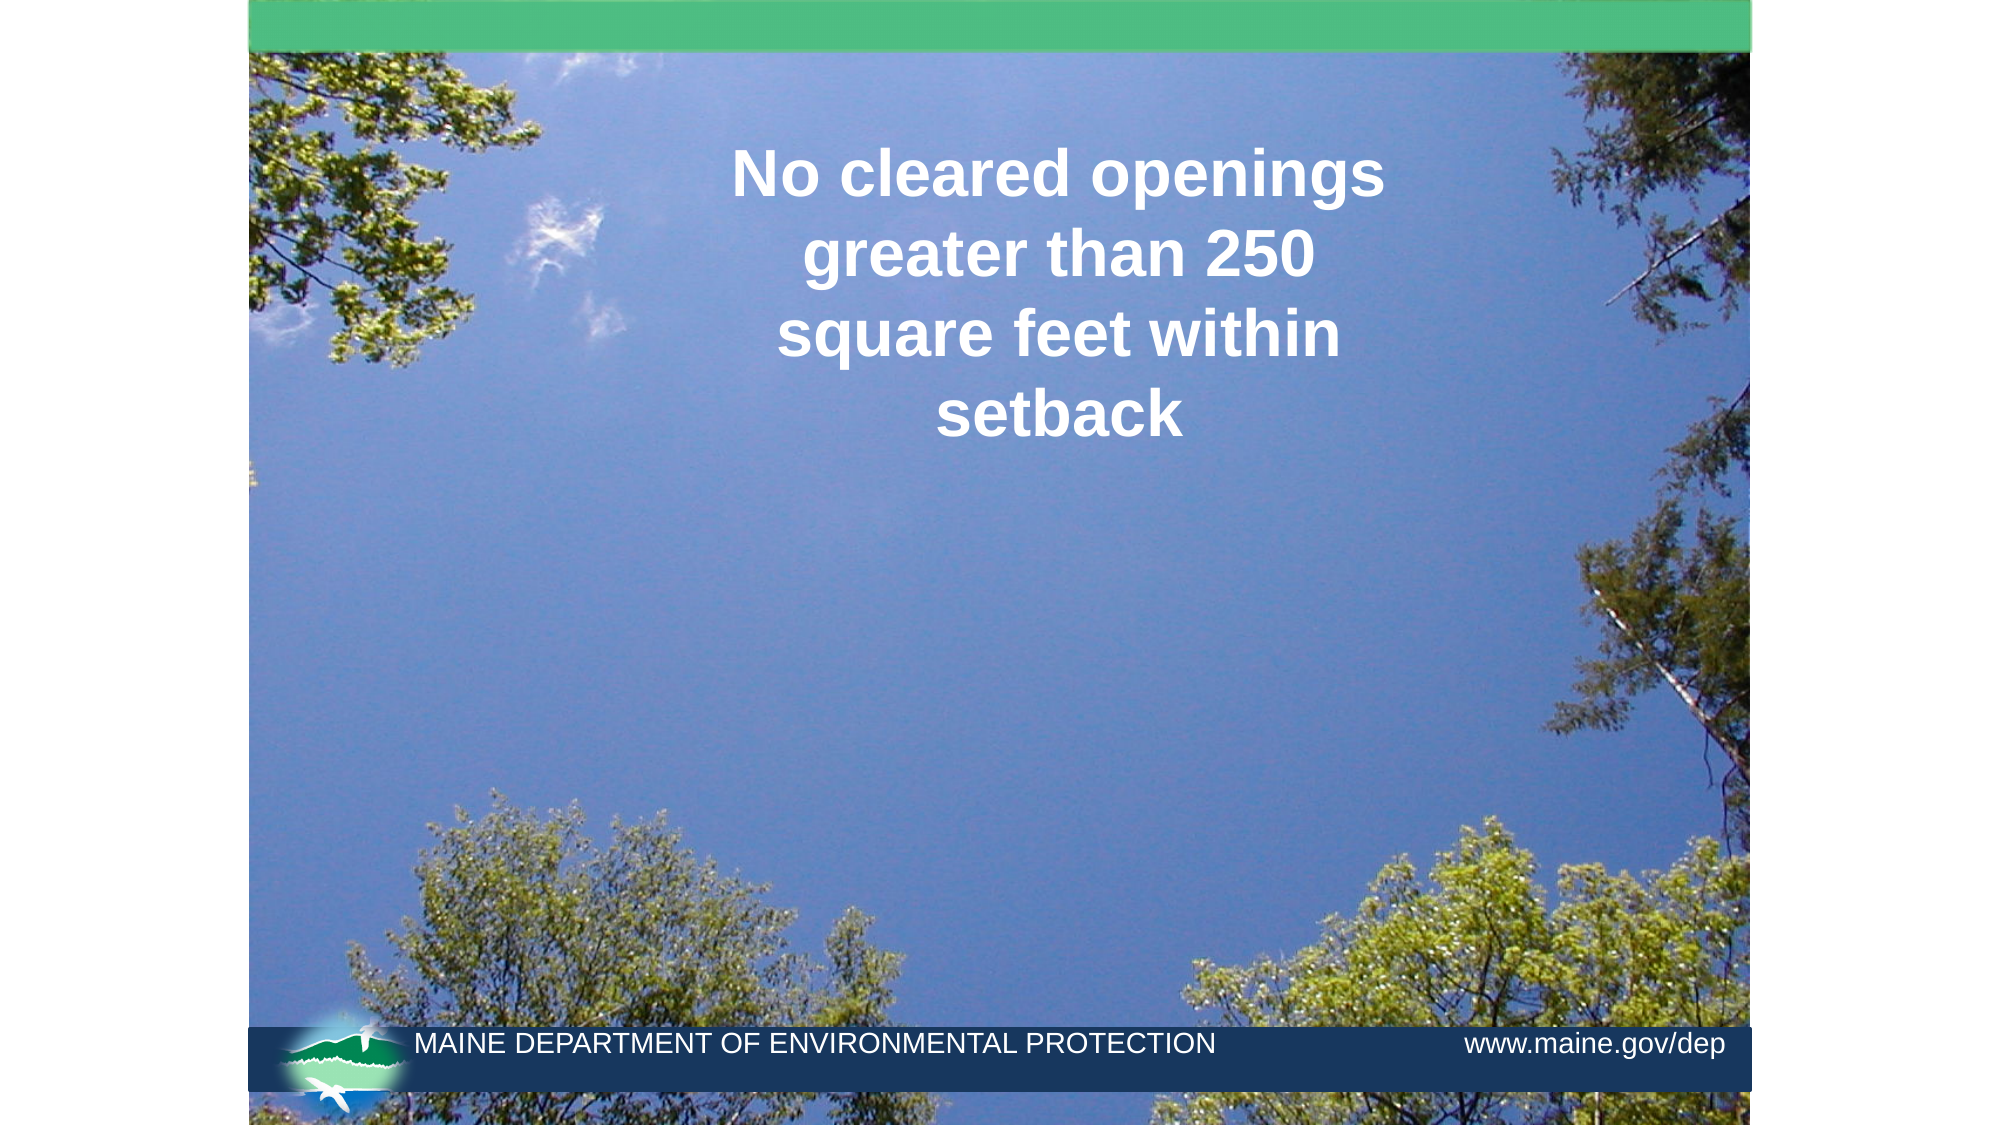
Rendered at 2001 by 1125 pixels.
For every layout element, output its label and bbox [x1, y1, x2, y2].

picture [249, 0, 1751, 1125]
